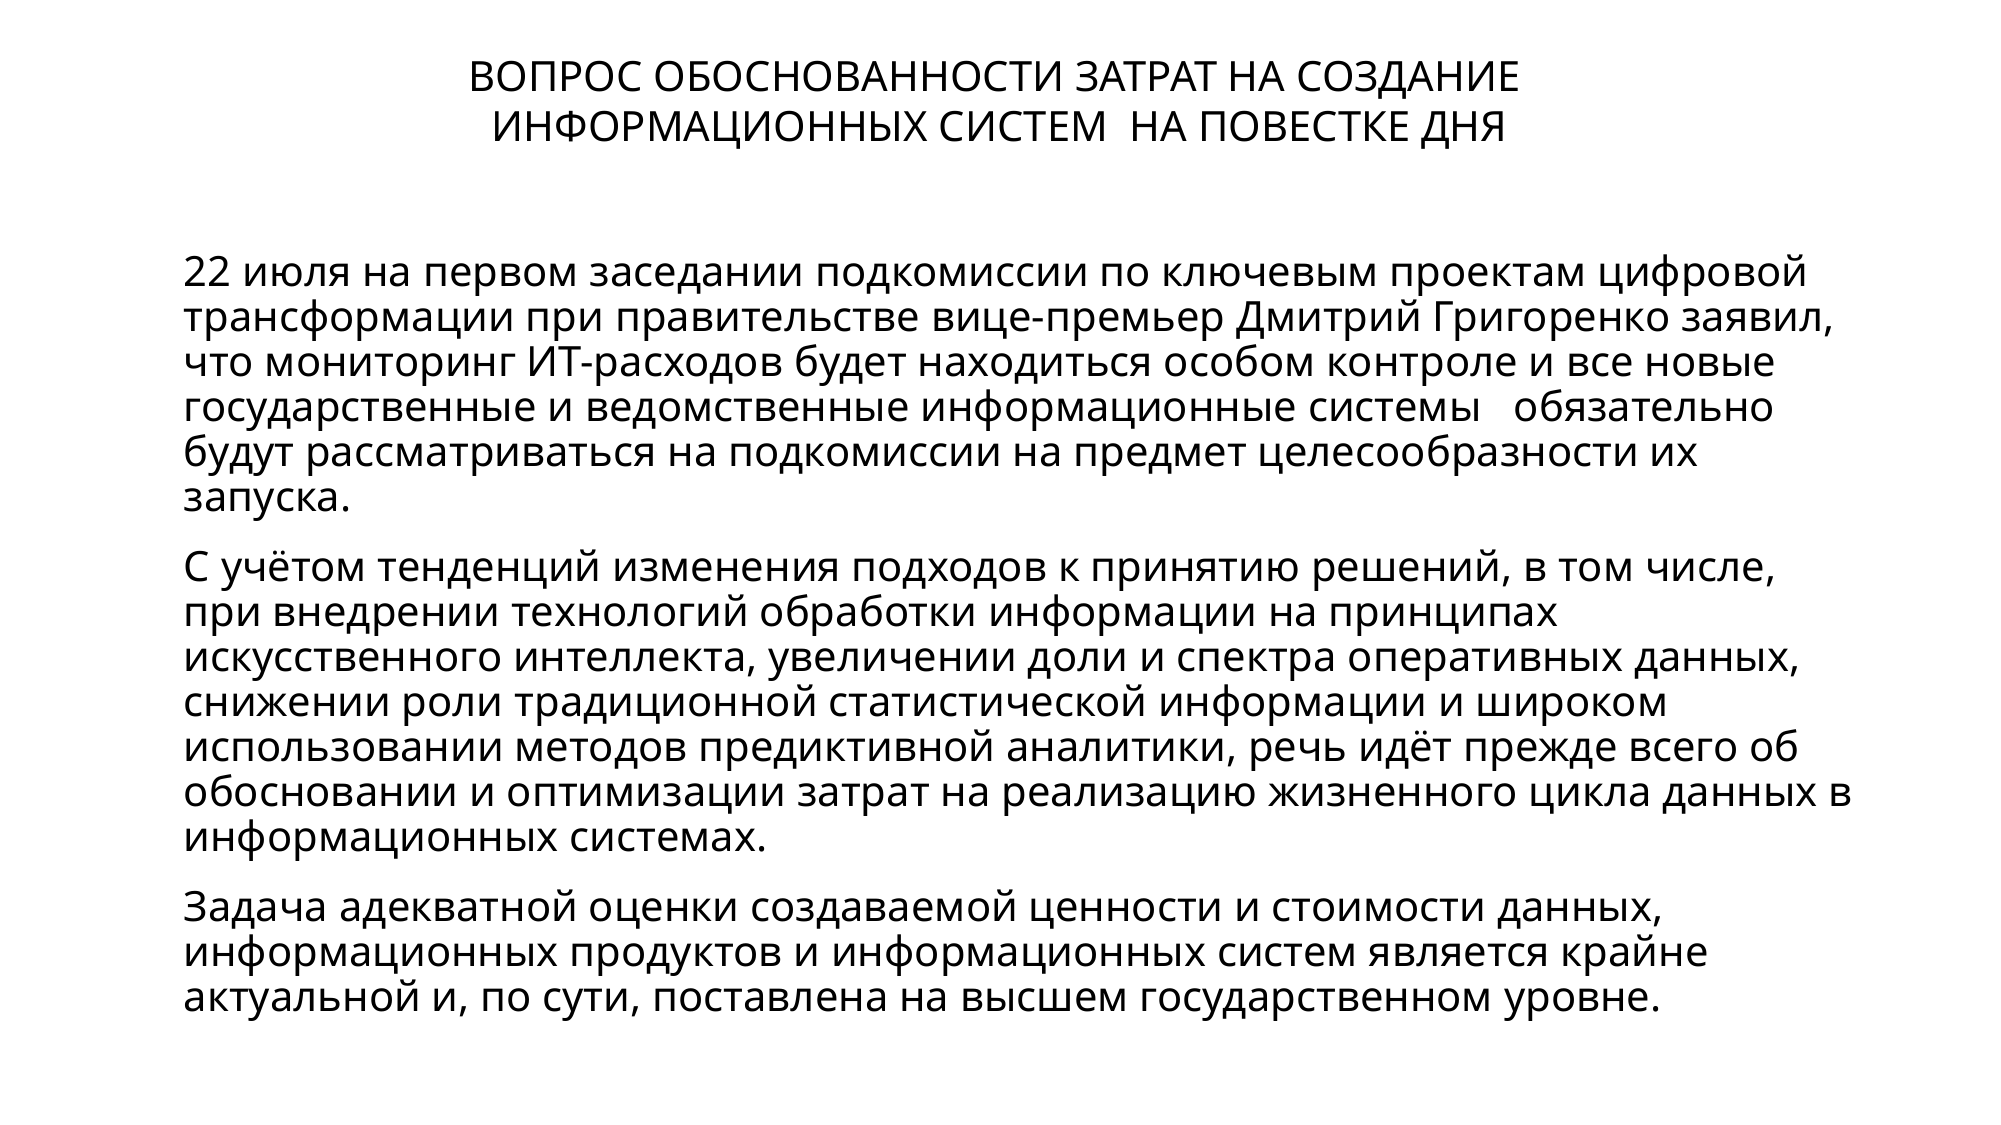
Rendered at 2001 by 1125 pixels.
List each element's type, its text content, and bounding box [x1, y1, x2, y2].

text_box 22 июля на первом заседании подкомиссии по ключевым проектам цифровой трансформации при правительстве вице-премьер Дмитрий Григоренко заявил, что мониторинг ИТ-расходов будет находиться особом контроле и все новые государственные и ведомственные информационные системы обязательно будут рассматриваться на подкомиссии на предмет целесообразности их запуска. С учётом тенденций изменения подходов к принятию решений, в том числе, при внедрении технологий обработки информации на принципах искусственного интеллекта, увеличении доли и спектра оперативных данных, снижении роли традиционной статистической информации и широком использовании методов предиктивной аналитики, речь идёт прежде всего об обосновании и оптимизации затрат на реализацию жизненного цикла данных в информационных системах. Задача адекватной оценки создаваемой ценности и стоимости данных, информационных продуктов и информационных систем является крайне актуальной и, по сути, поставлена на высшем государственном уровне. [169, 243, 1870, 1028]
text_box ВОПРОС ОБОСНОВАННОСТИ ЗАТРАТ НА СОЗДАНИЕ ИНФОРМАЦИОННЫХ СИСТЕМ НА ПОВЕСТКЕ ДНЯ [453, 42, 1547, 158]
